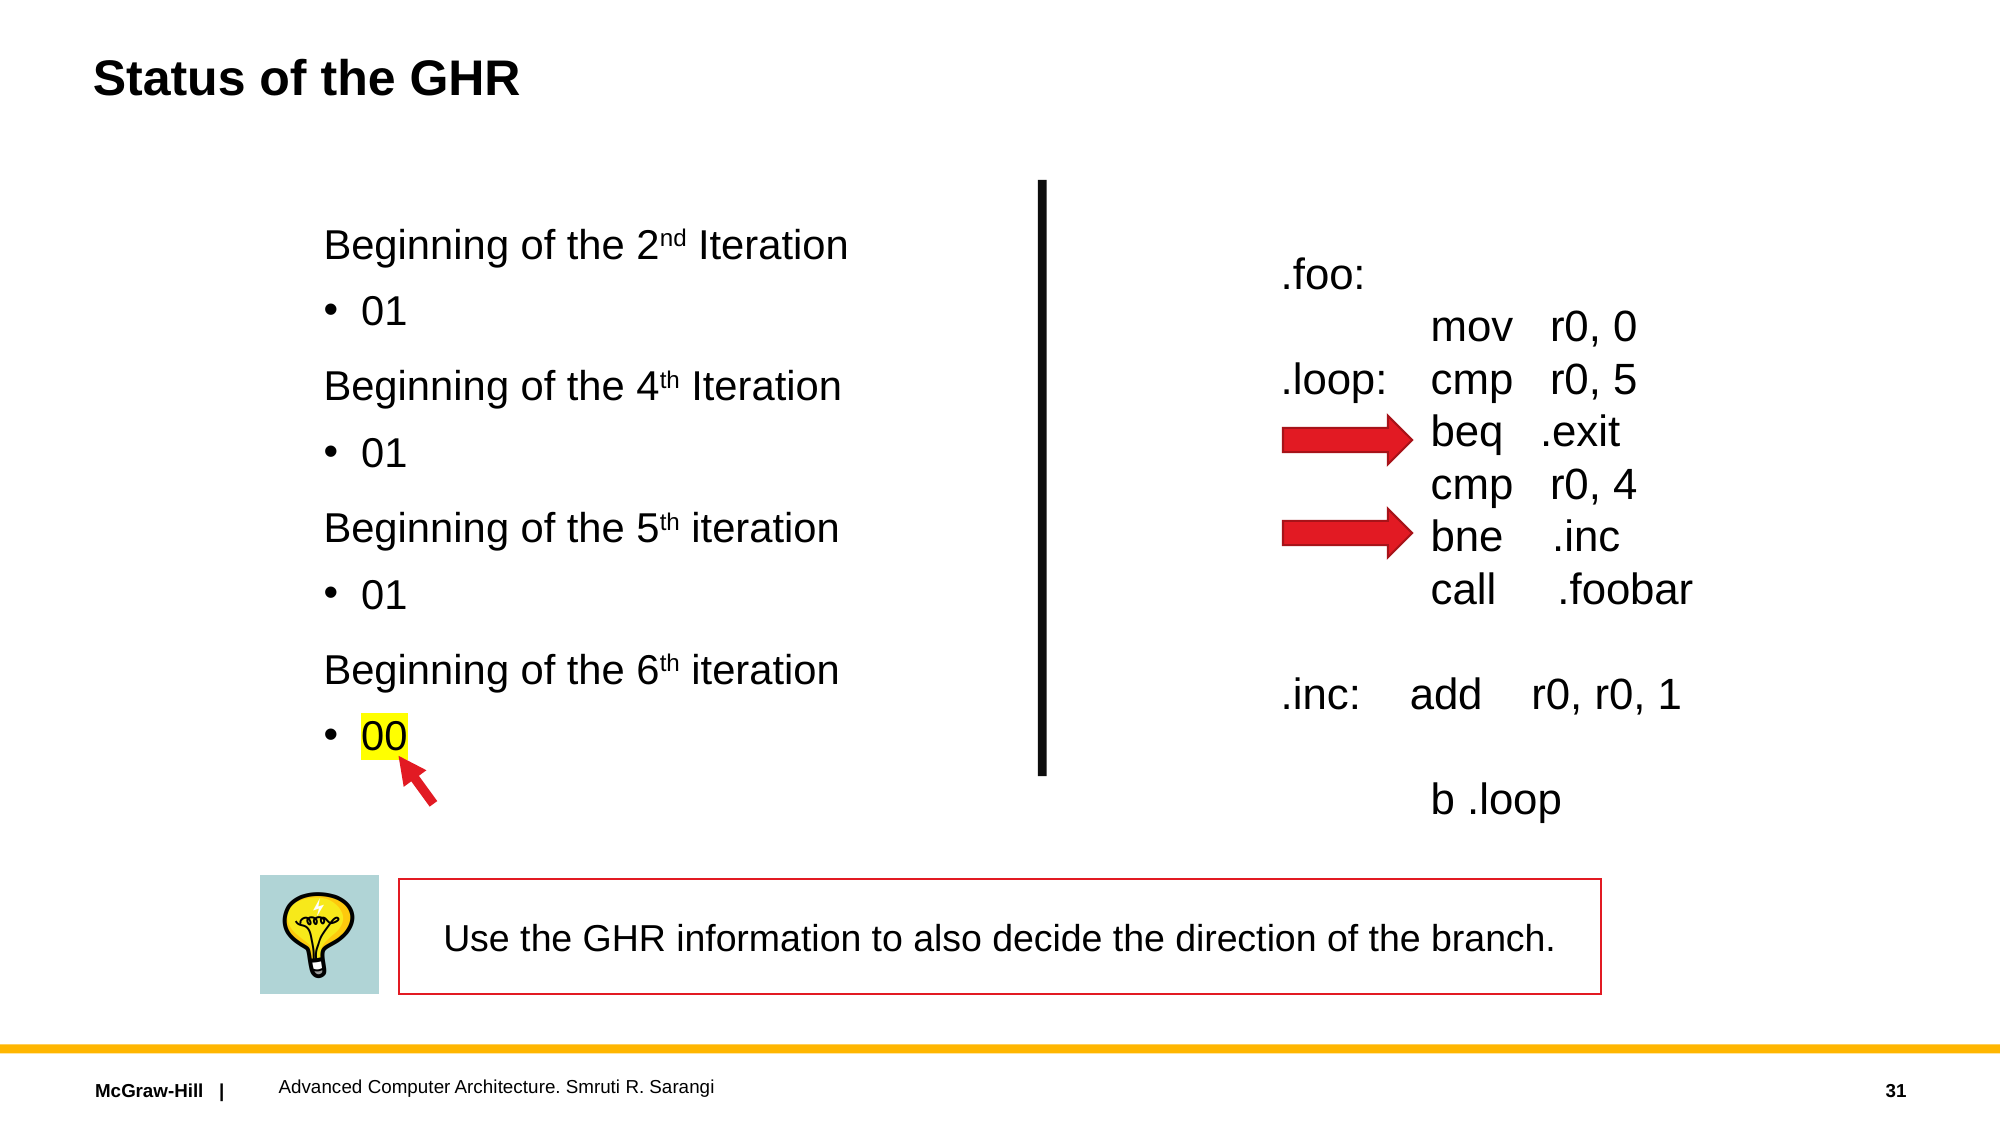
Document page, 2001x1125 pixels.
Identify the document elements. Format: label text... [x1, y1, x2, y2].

text_box [1281, 413, 1414, 467]
text_box .foo: mov r0, 0 .loop: cmp r0, 5 beq .exit cmp r0, 4 bne .inc call .foobar .inc: add r0, r0, 1 b .loop [1265, 238, 1709, 883]
text_box Use the GHR information to also decide the direction of the branch. [398, 878, 1602, 995]
text_box [1037, 179, 1048, 777]
list Beginning of the 2nd Iteration 01 Beginning of the 4th Iteration 01 Beginning of the 5th iteration 01 Beginning of the 6th iteration 00 [308, 210, 949, 924]
slide_number 31 [1711, 1071, 1922, 1109]
title Status of the GHR [78, 45, 1578, 180]
text_box [1281, 506, 1414, 560]
picture [260, 875, 379, 994]
footer Advanced Computer Architecture. Smruti R. Sarangi [263, 1067, 1464, 1105]
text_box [398, 755, 434, 804]
